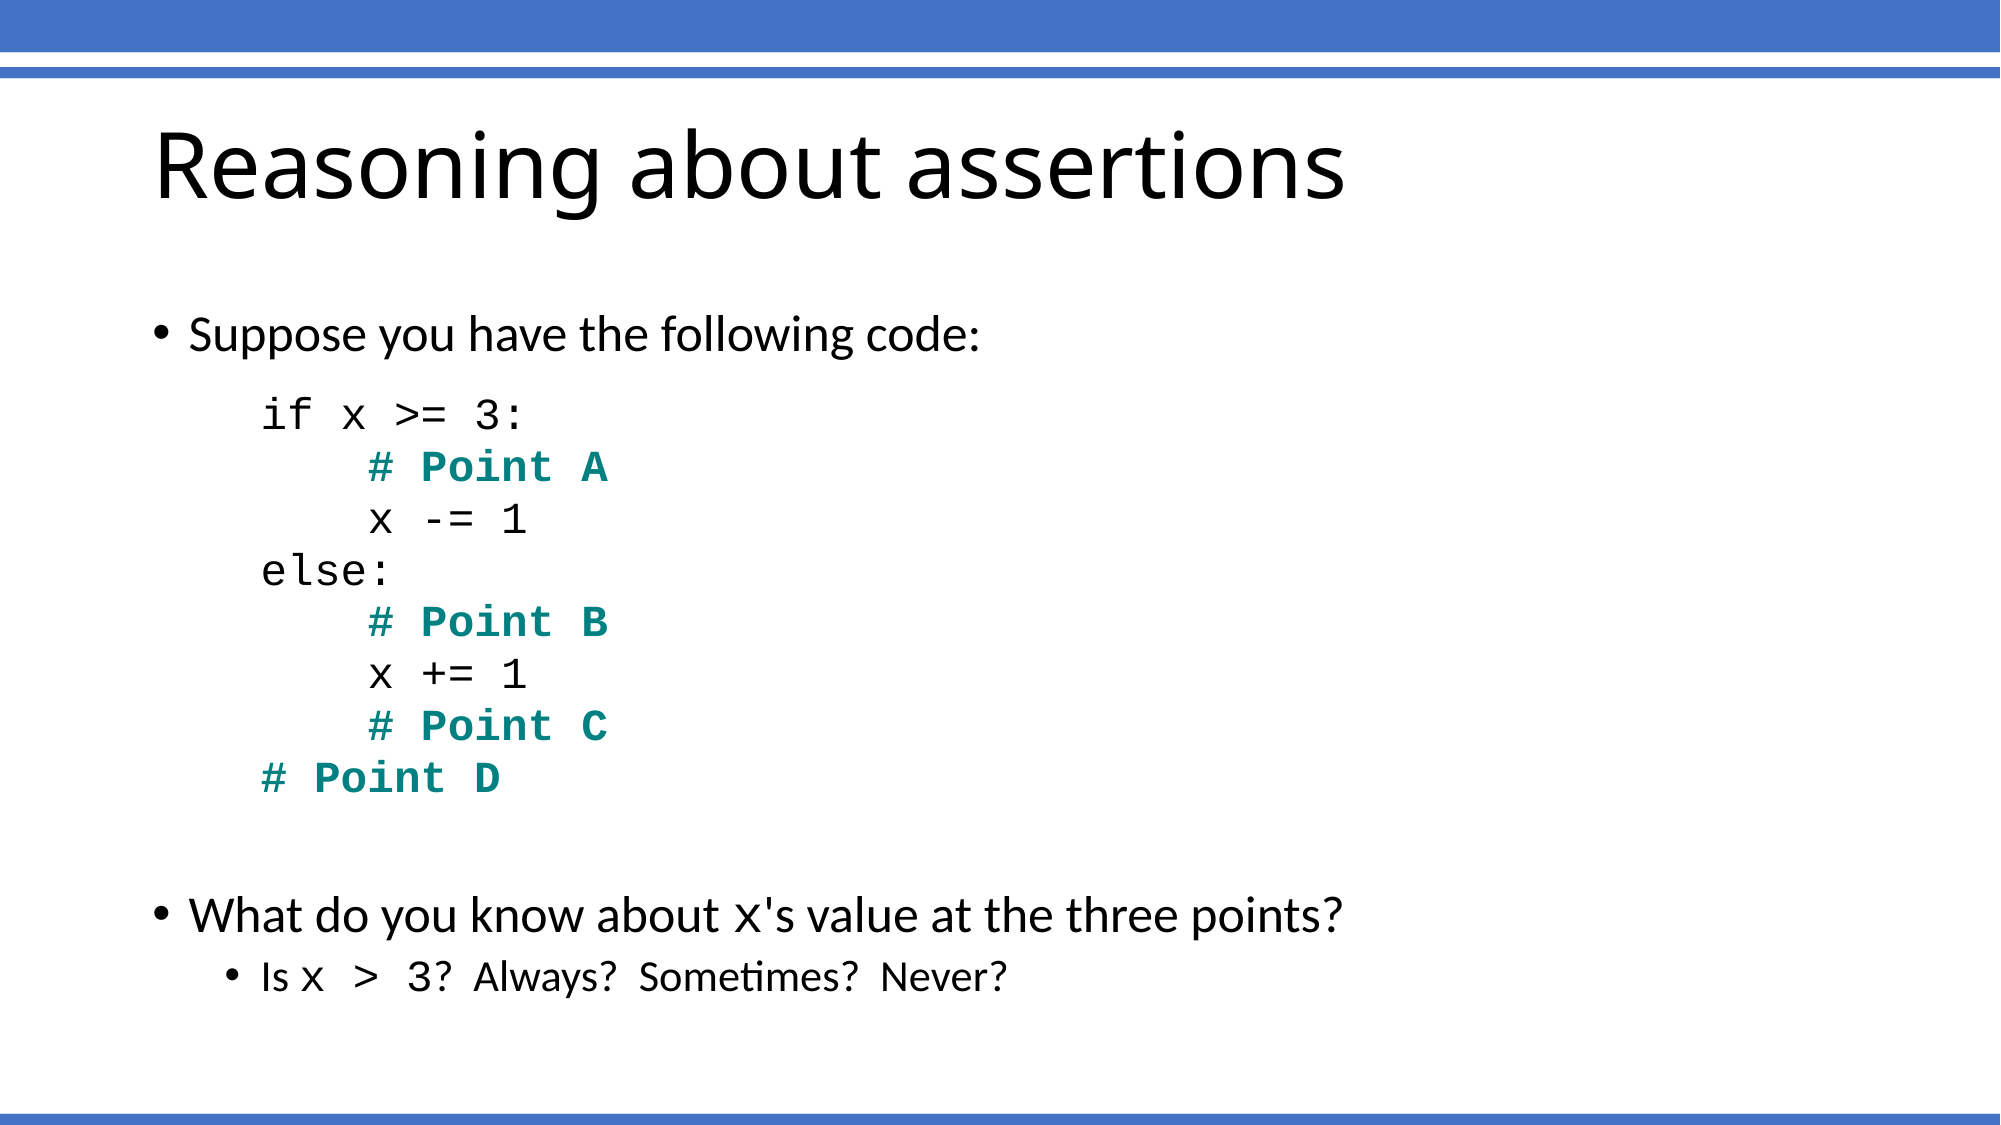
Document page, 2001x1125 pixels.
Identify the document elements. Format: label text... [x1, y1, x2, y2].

list Suppose you have the following code: if x >= 3: # Point A x -= 1 else: # Point B x += 1 # Point C # Point D What do you know about x's value at the three points? Is x > 3? Always? Sometimes? Never? [137, 299, 1863, 1014]
title Reasoning about assertions [137, 59, 1863, 278]
